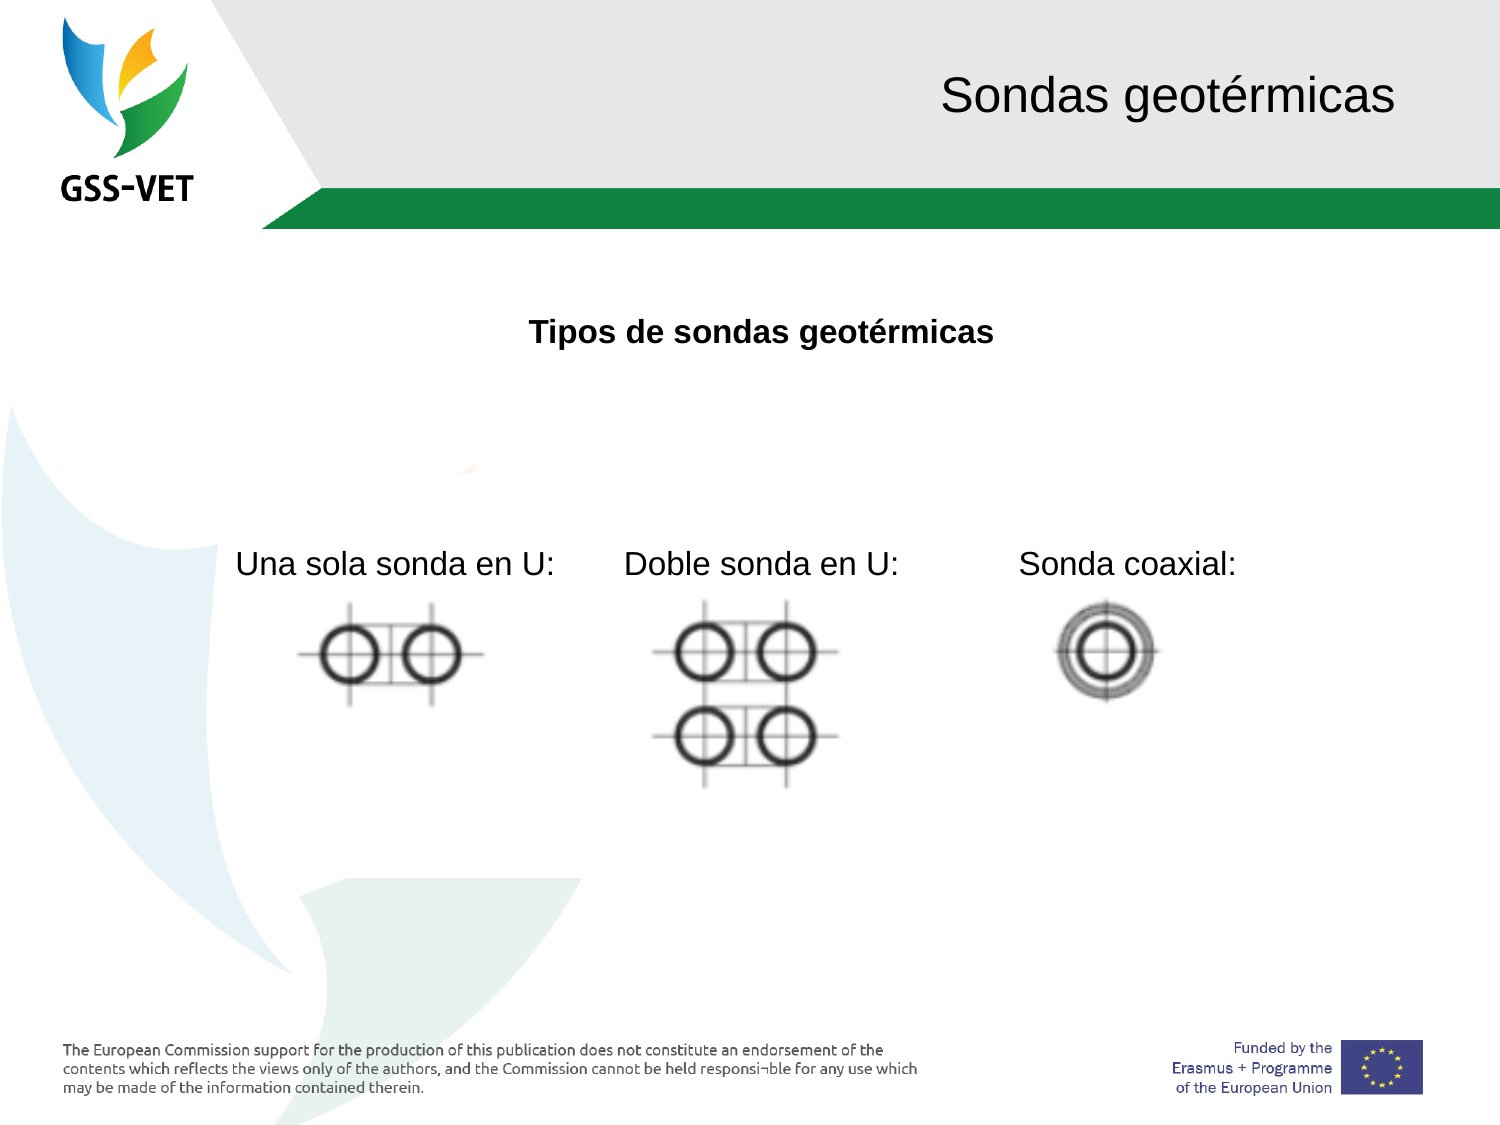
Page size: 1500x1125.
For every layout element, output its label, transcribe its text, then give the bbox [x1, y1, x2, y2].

picture [0, 0, 1500, 1125]
title Sondas geotérmicas [324, 0, 1425, 185]
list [229, 474, 1270, 878]
text_box Tipos de sondas geotérmicas [513, 302, 1188, 358]
text_box Una sola sonda en U: [216, 537, 224, 588]
